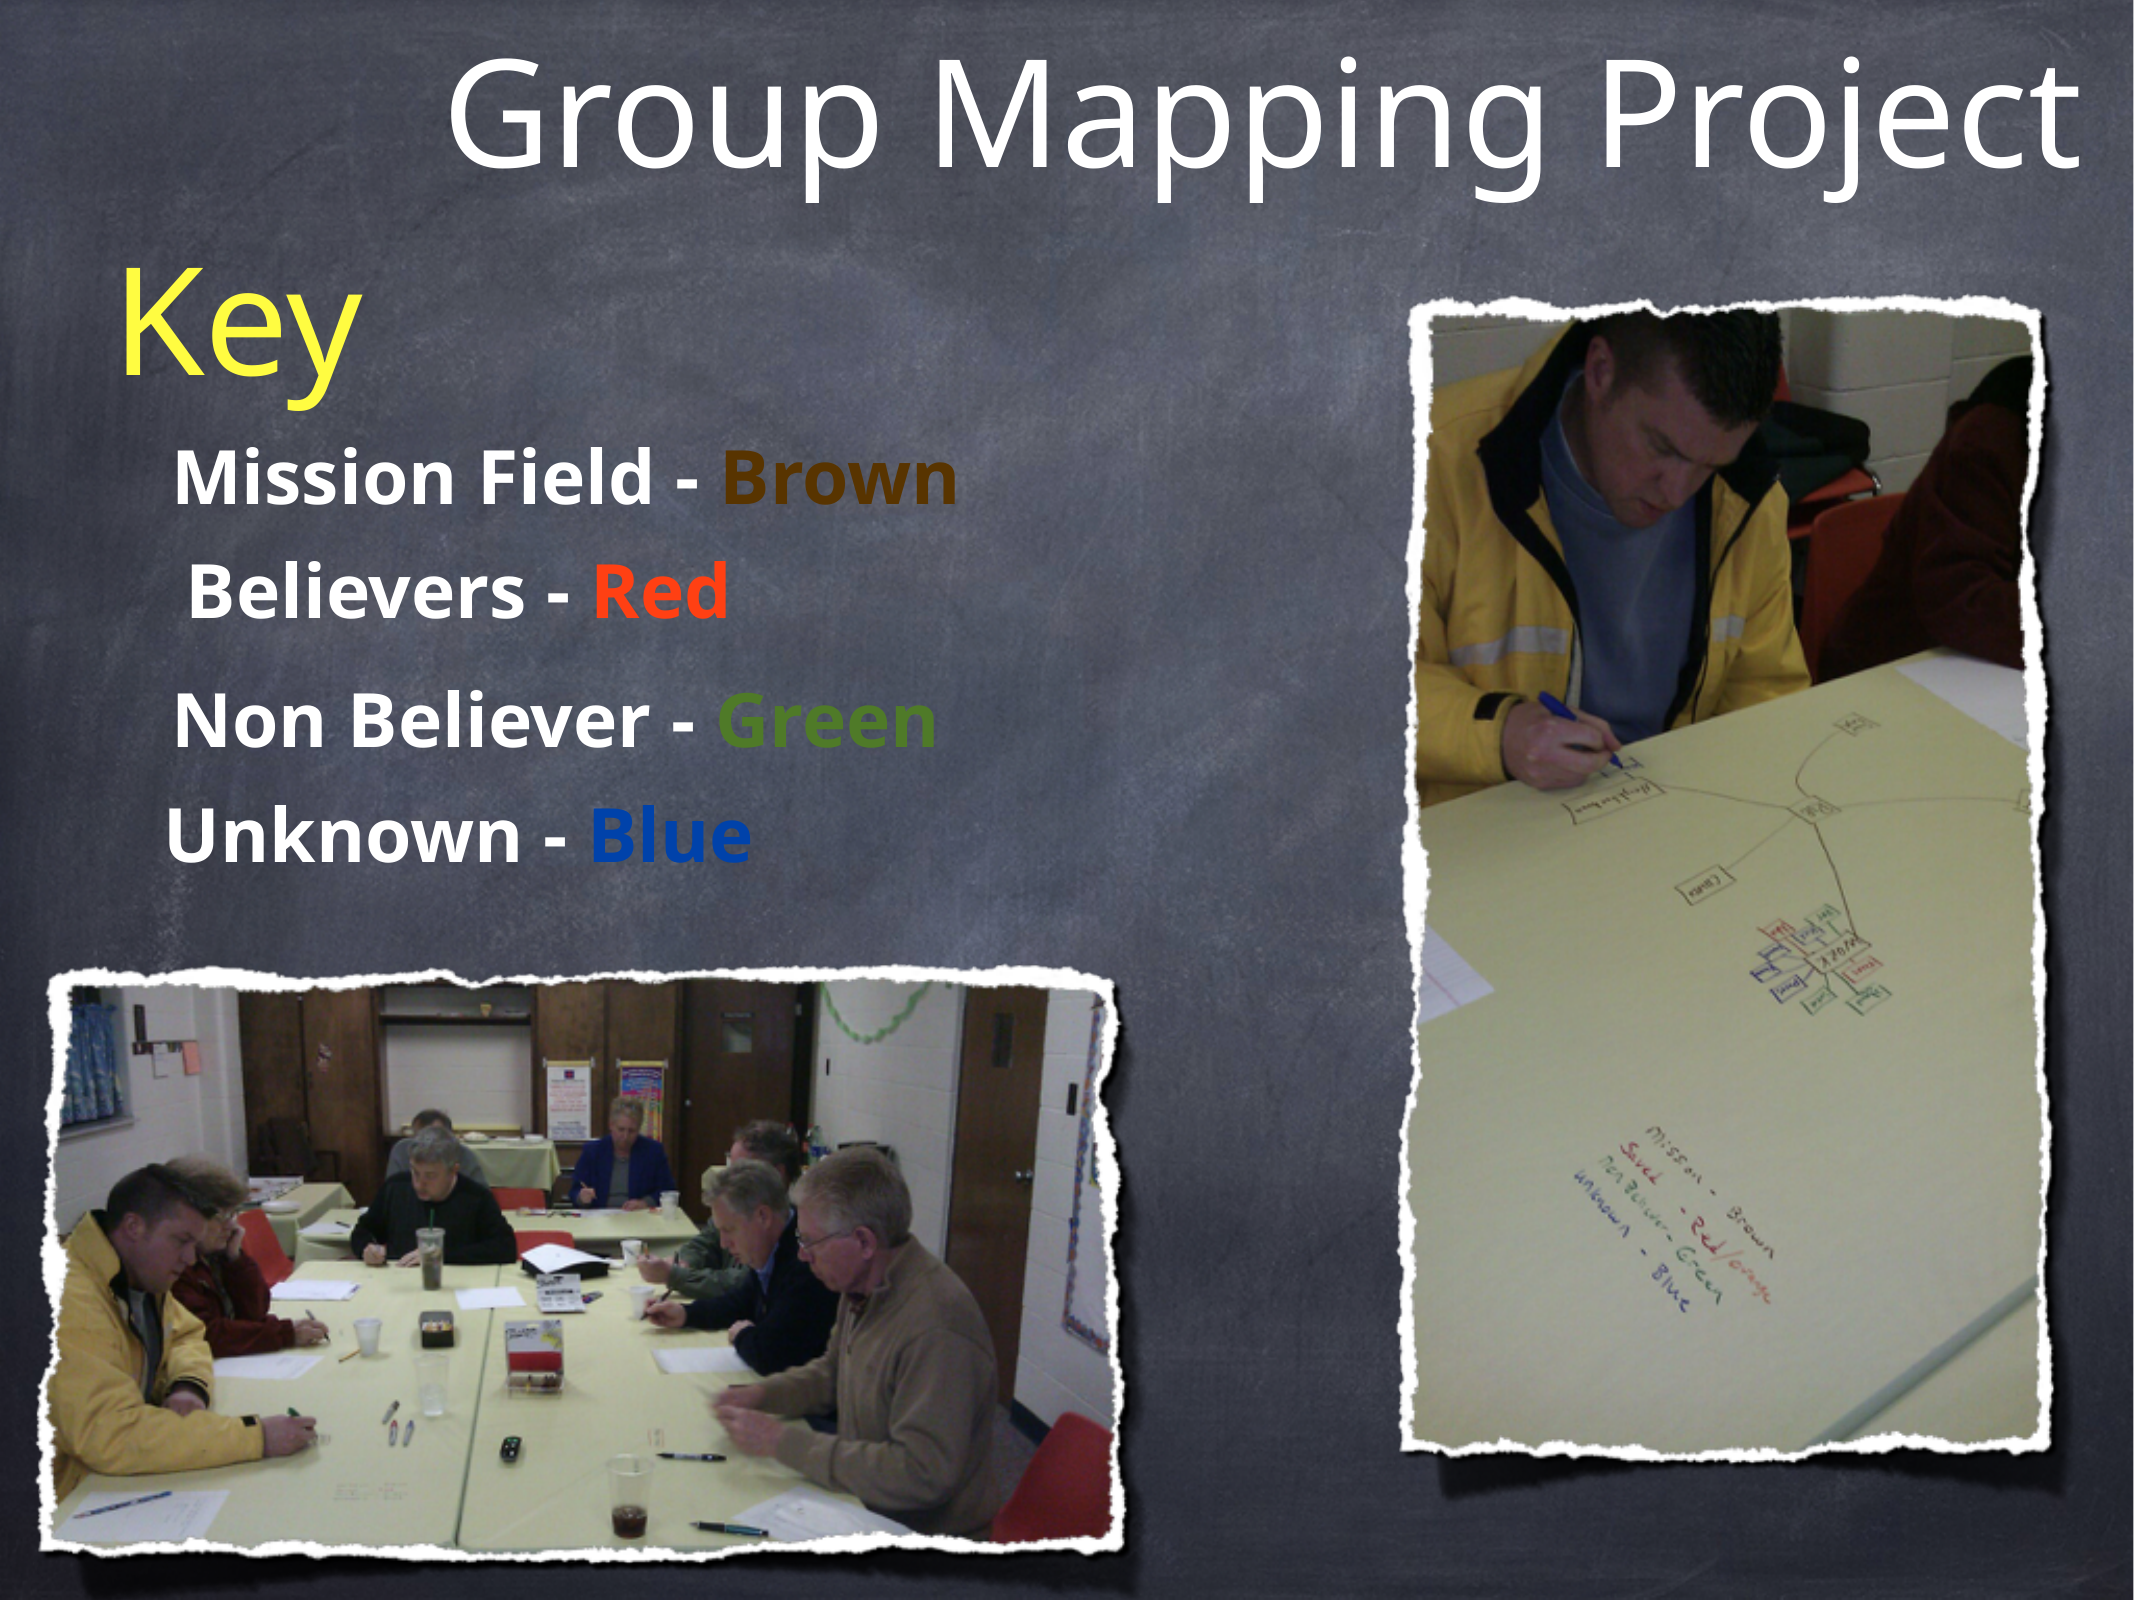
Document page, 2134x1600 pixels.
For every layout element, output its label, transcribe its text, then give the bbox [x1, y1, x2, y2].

text_box Unknown - Blue [148, 779, 770, 886]
text_box Non Believer - Green [156, 664, 956, 772]
title Group Mapping Project [403, 1, 2122, 213]
picture [0, 0, 2134, 1600]
text_box Key [31, 210, 444, 421]
text_box Mission Field - Brown [156, 420, 977, 528]
text_box Believers - Red [170, 535, 748, 642]
